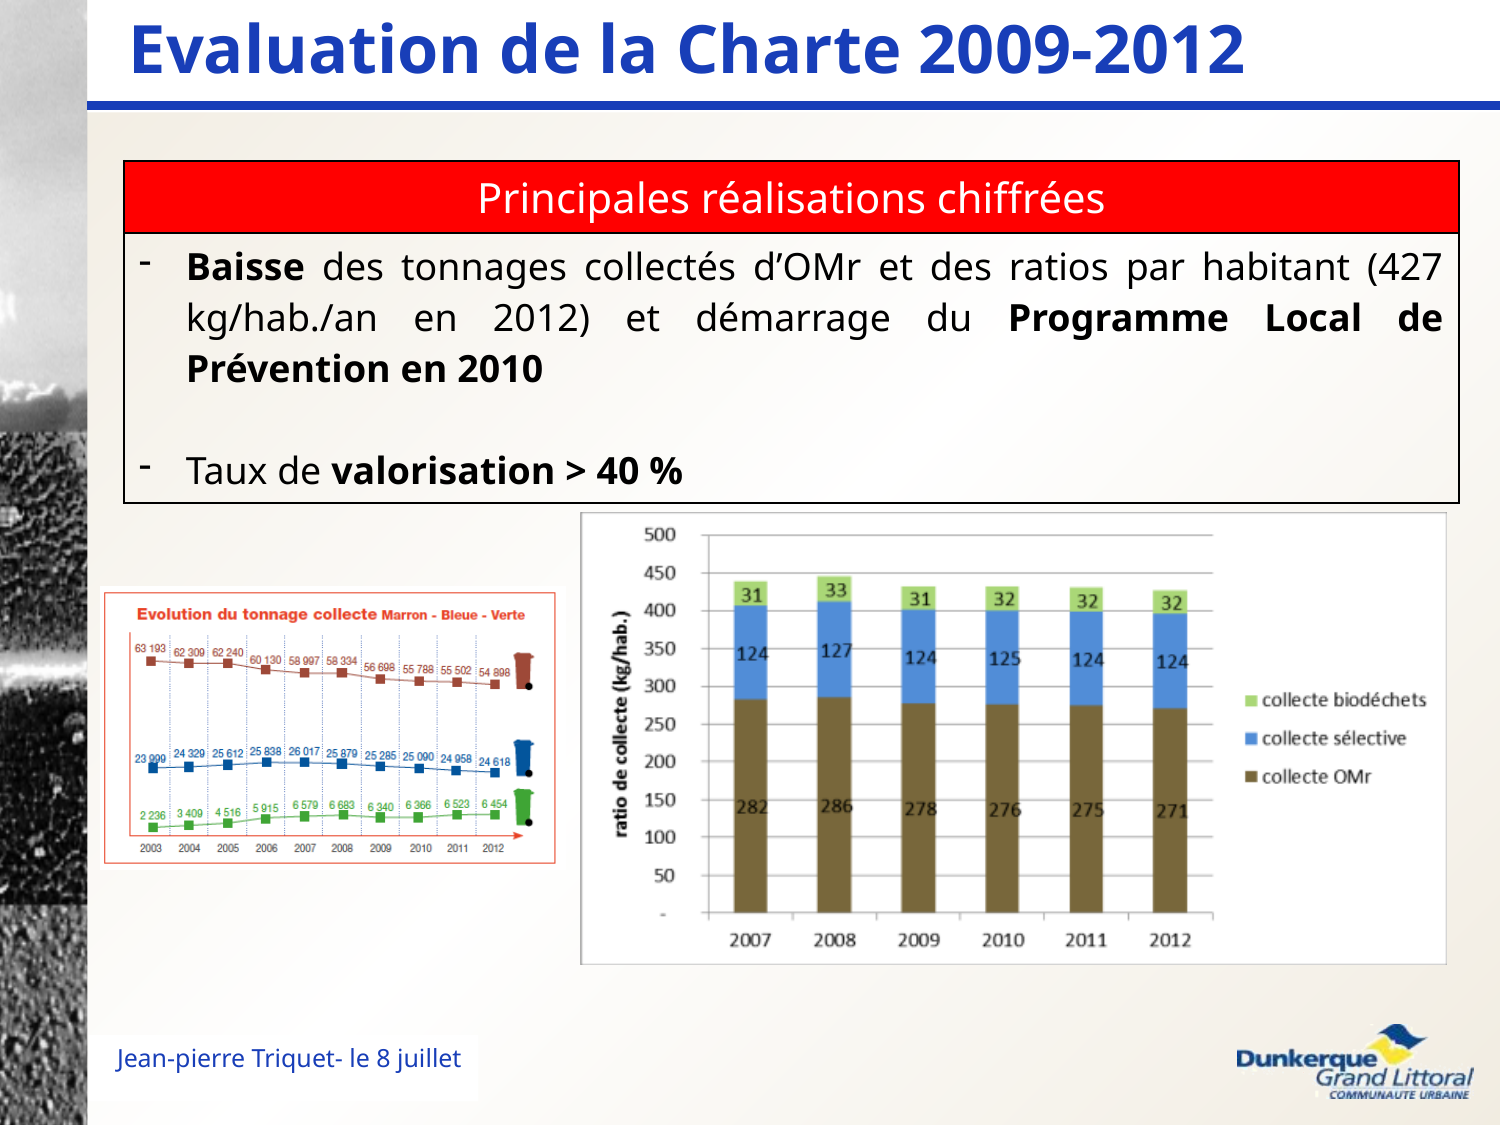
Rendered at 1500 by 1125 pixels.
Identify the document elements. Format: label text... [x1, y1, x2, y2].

text_box [87, 101, 1500, 110]
text_box [87, 0, 1500, 101]
table_cell Baisse des tonnages collectés d’OMr et des ratios par habitant (427 kg/hab./an en 2012) et démarrage du Programme Local de Prévention en 2010 Taux de valorisation > 40 % [125, 234, 1458, 502]
picture [1237, 1024, 1474, 1099]
text_box Evaluation de la Charte 2009-2012 [100, 0, 1500, 100]
text_box Jean-pierre Triquet- le 8 juillet [88, 1034, 479, 1102]
picture [100, 585, 566, 870]
table_header Principales réalisations chiffrées [125, 162, 1458, 232]
picture [579, 511, 1448, 965]
